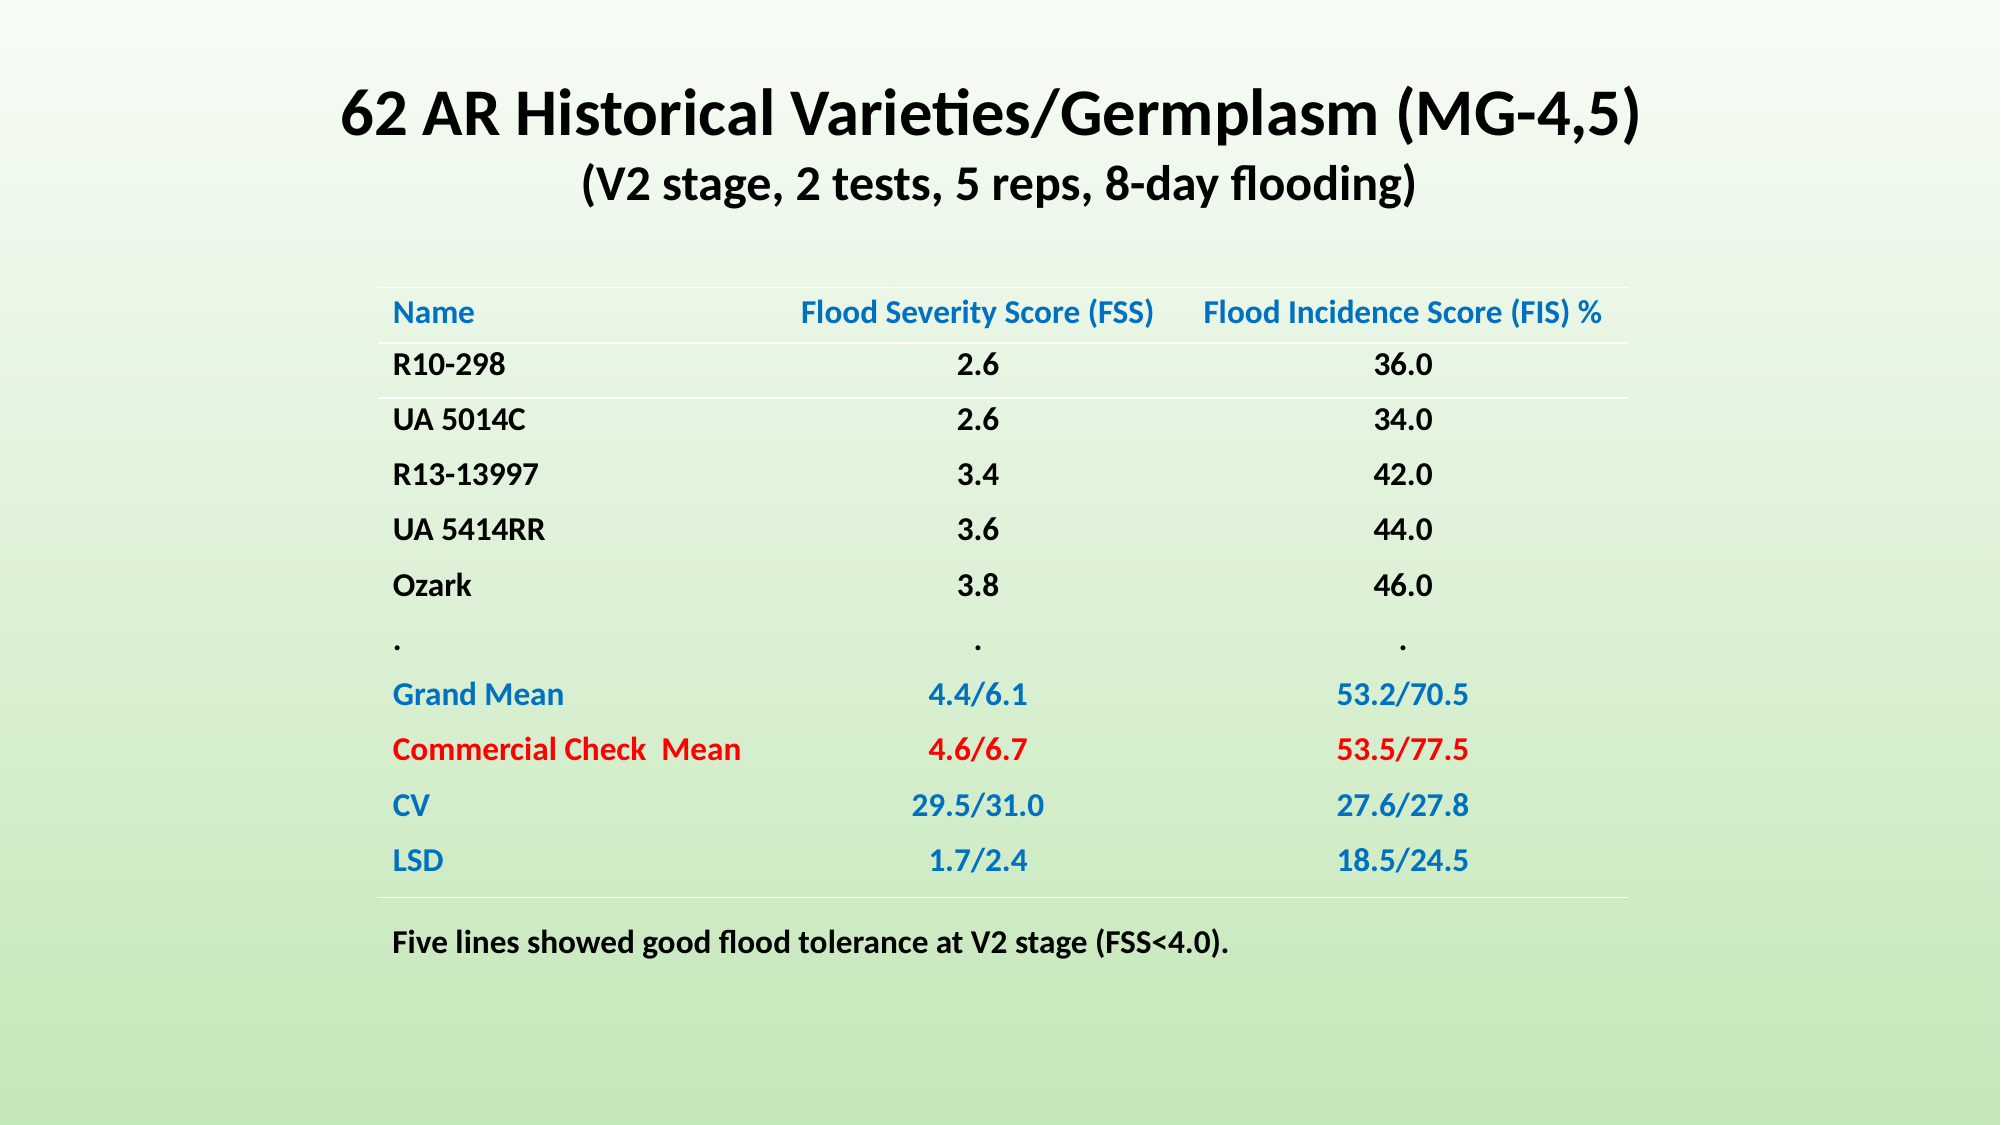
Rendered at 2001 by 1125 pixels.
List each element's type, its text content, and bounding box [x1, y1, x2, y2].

table_cell UA 5014C [378, 399, 778, 453]
table_cell 2.6 [778, 344, 1178, 397]
table_cell . [778, 618, 1178, 673]
table_cell . [1178, 618, 1628, 673]
table_cell 29.5/31.0 [778, 784, 1178, 839]
table_cell 1.7/2.4 [778, 839, 1178, 897]
title 62 AR Historical Varieties/Germplasm (MG-4,5) (V2 stage, 2 tests, 5 reps, 8-day flooding) [249, 50, 1750, 225]
text_box Five lines showed good flood tolerance at V2 stage (FSS<4.0). [377, 912, 1398, 968]
table_cell 53.5/77.5 [1178, 728, 1628, 784]
table_cell 3.6 [778, 508, 1178, 564]
table_cell Grand Mean [378, 673, 778, 728]
table_cell 3.8 [778, 564, 1178, 618]
table_cell 4.6/6.7 [778, 728, 1178, 784]
table_cell 46.0 [1178, 564, 1628, 618]
table_cell 36.0 [1178, 344, 1628, 397]
table_header Name [378, 288, 778, 342]
table_header Flood Incidence Score (FIS) % [1178, 288, 1628, 342]
table_cell 18.5/24.5 [1178, 839, 1628, 897]
table_cell 27.6/27.8 [1178, 784, 1628, 839]
table_cell R13-13997 [378, 453, 778, 508]
table_cell CV [378, 784, 778, 839]
table_cell 2.6 [778, 399, 1178, 453]
table_cell LSD [378, 839, 778, 897]
table_cell Commercial Check Mean [378, 728, 778, 784]
table_cell 4.4/6.1 [778, 673, 1178, 728]
table_header Flood Severity Score (FSS) [778, 288, 1178, 342]
table_cell . [378, 618, 778, 673]
table_cell 42.0 [1178, 453, 1628, 508]
table_cell 44.0 [1178, 508, 1628, 564]
table_cell Ozark [378, 564, 778, 618]
table_cell 3.4 [778, 453, 1178, 508]
table_cell 34.0 [1178, 399, 1628, 453]
table_cell UA 5414RR [378, 508, 778, 564]
table_cell 53.2/70.5 [1178, 673, 1628, 728]
table_cell R10-298 [378, 344, 778, 397]
